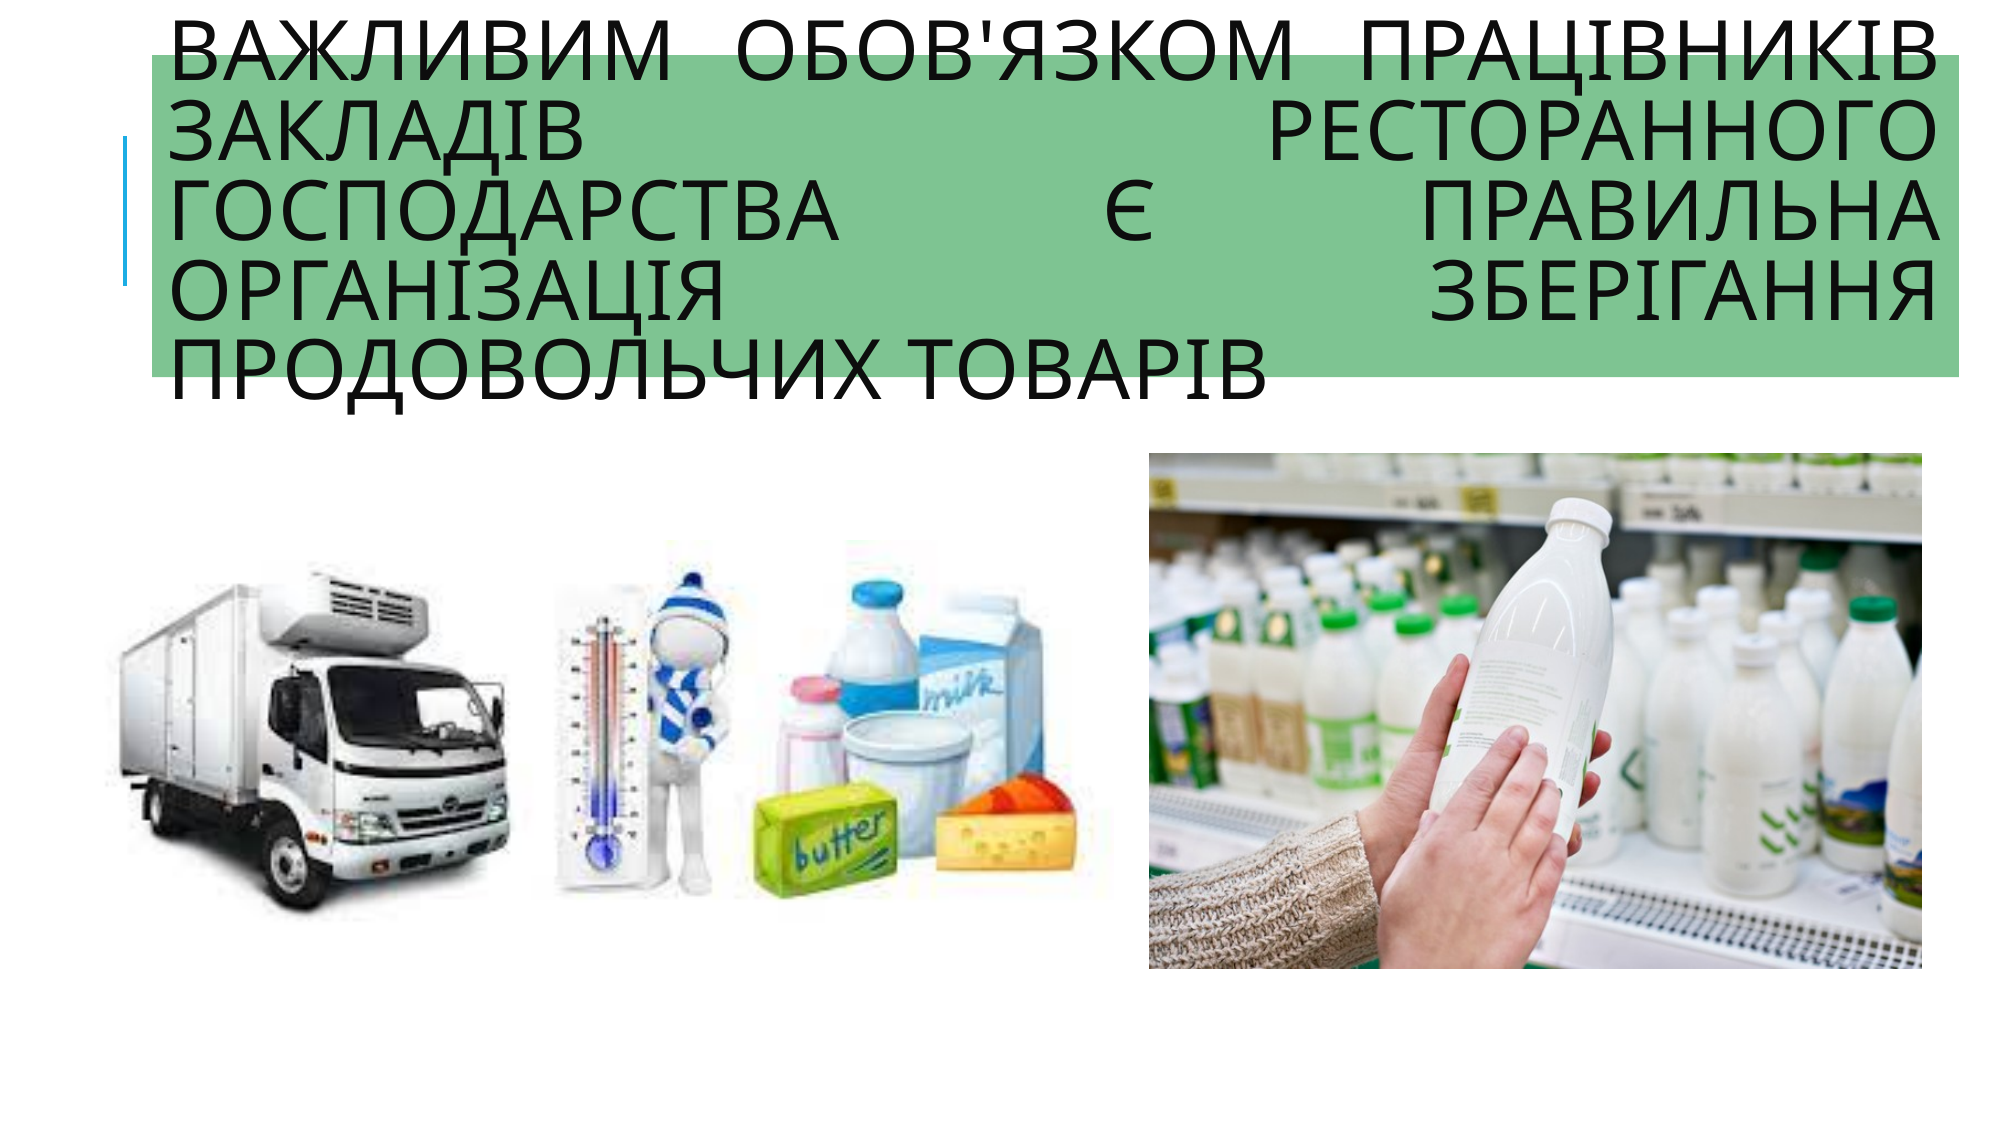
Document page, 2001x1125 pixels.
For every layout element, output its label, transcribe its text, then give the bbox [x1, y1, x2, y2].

title Важливим обов'язком працівників закладів ресторанного господарства є правильна організація зберігання продовольчих товарів [152, 55, 1959, 378]
picture [84, 540, 1114, 926]
picture [1149, 453, 1922, 969]
